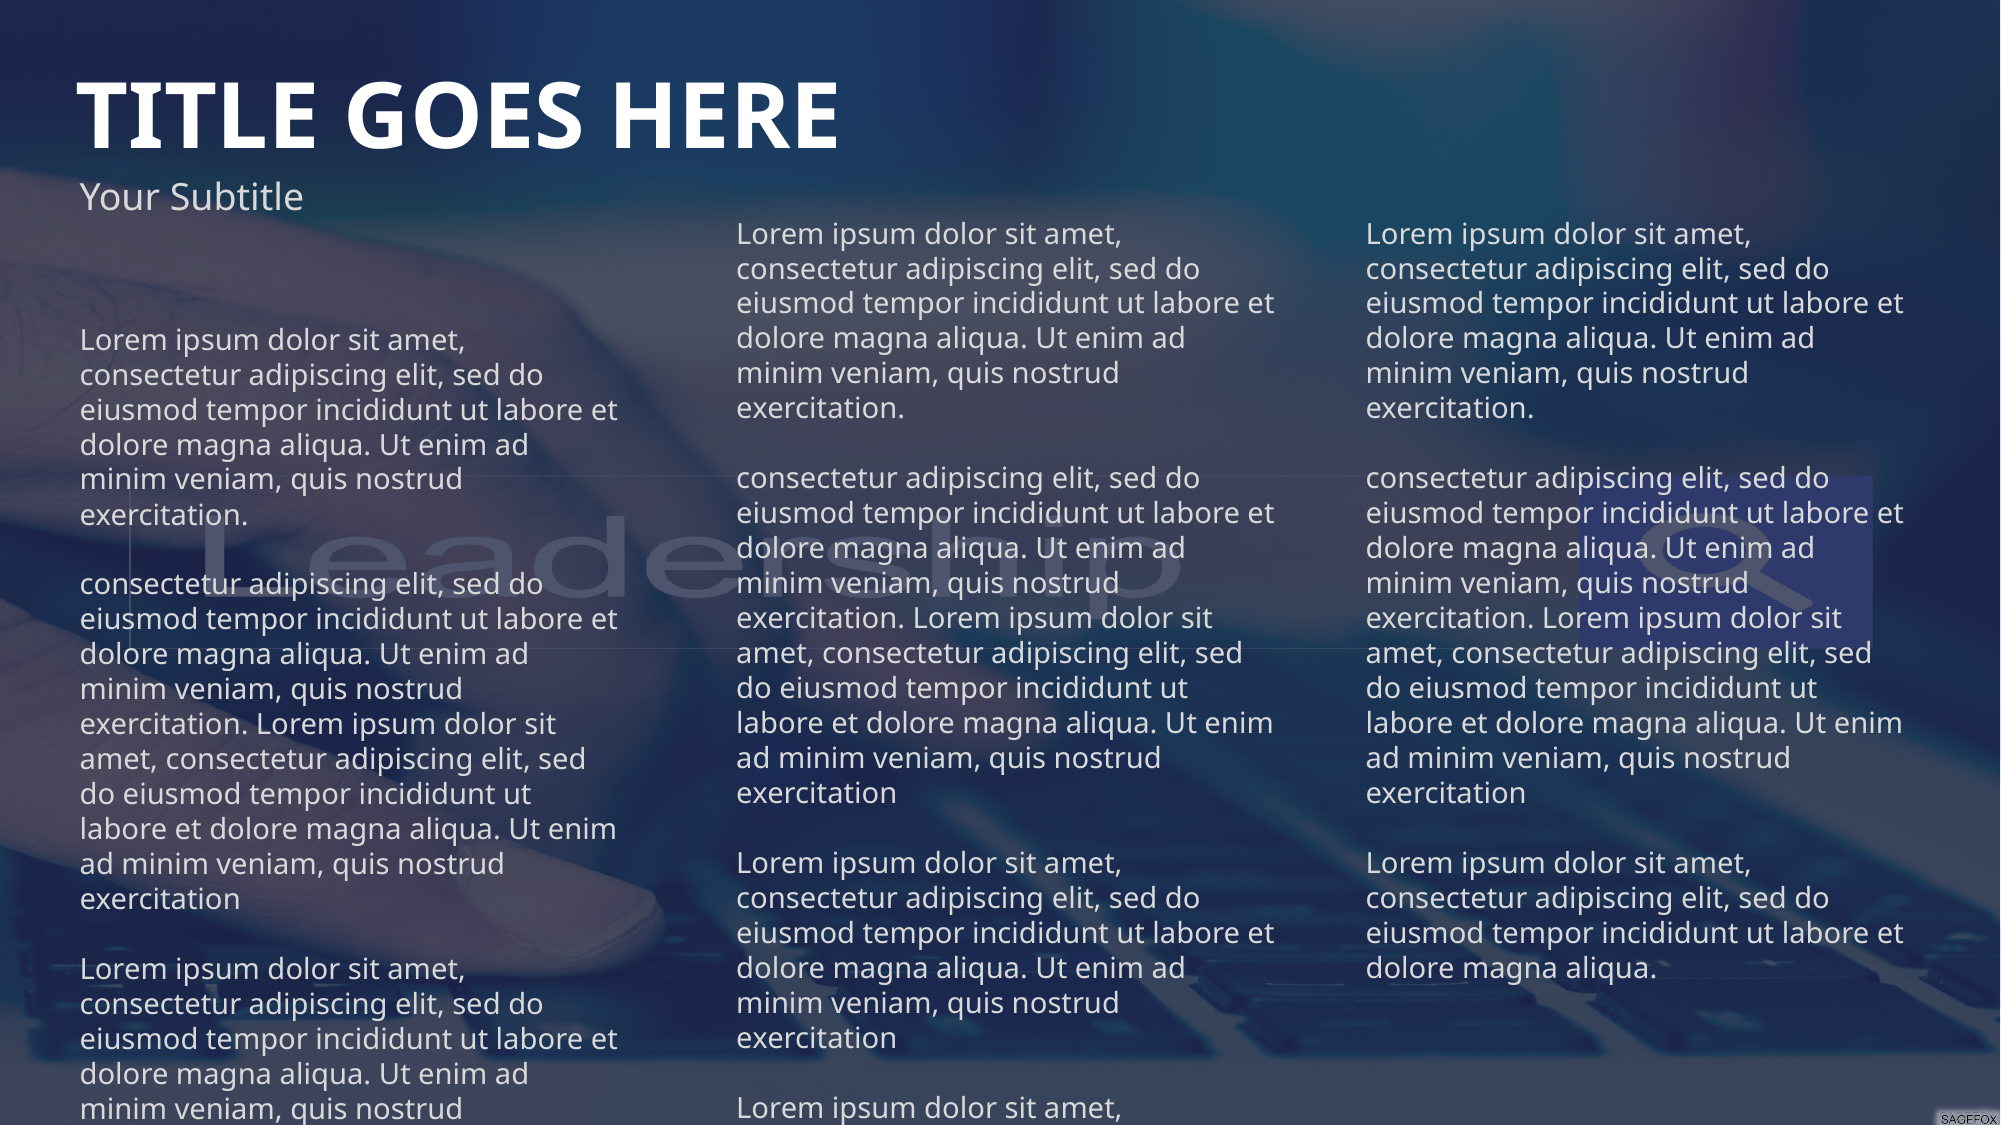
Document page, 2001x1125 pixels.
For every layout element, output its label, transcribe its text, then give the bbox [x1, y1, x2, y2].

picture [1938, 1114, 1999, 1125]
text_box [60, 49, 1020, 227]
text_box Lorem ipsum dolor sit amet, consectetur adipiscing elit, sed do eiusmod tempor incididunt ut labore et dolore magna aliqua. Ut enim ad minim veniam, quis nostrud exercitation. consectetur adipiscing elit, sed do eiusmod tempor incididunt ut labore et dolore magna aliqua. Ut enim ad minim veniam, quis nostrud exercitation. Lorem ipsum dolor sit amet, consectetur adipiscing elit, sed do eiusmod tempor incididunt ut labore et dolore magna aliqua. Ut enim ad minim veniam, quis nostrud exercitation Lorem ipsum dolor sit amet, consectetur adipiscing elit, sed do eiusmod tempor incididunt ut labore et dolore magna aliqua. Ut enim ad minim veniam, quis nostrud exercitation Lorem ipsum dolor sit amet, consectetur adipiscing elit, sed do eiusmod. [721, 207, 1292, 1125]
text_box Lorem ipsum dolor sit amet, consectetur adipiscing elit, sed do eiusmod tempor incididunt ut labore et dolore magna aliqua. Ut enim ad minim veniam, quis nostrud exercitation. consectetur adipiscing elit, sed do eiusmod tempor incididunt ut labore et dolore magna aliqua. Ut enim ad minim veniam, quis nostrud exercitation. Lorem ipsum dolor sit amet, consectetur adipiscing elit, sed do eiusmod tempor incididunt ut labore et dolore magna aliqua. Ut enim ad minim veniam, quis nostrud exercitation Lorem ipsum dolor sit amet, consectetur adipiscing elit, sed do eiusmod tempor incididunt ut labore et dolore magna aliqua. Ut enim ad minim veniam, quis nostrud exercitation. [64, 313, 635, 1125]
text_box Lorem ipsum dolor sit amet, consectetur adipiscing elit, sed do eiusmod tempor incididunt ut labore et dolore magna aliqua. Ut enim ad minim veniam, quis nostrud exercitation. consectetur adipiscing elit, sed do eiusmod tempor incididunt ut labore et dolore magna aliqua. Ut enim ad minim veniam, quis nostrud exercitation. Lorem ipsum dolor sit amet, consectetur adipiscing elit, sed do eiusmod tempor incididunt ut labore et dolore magna aliqua. Ut enim ad minim veniam, quis nostrud exercitation Lorem ipsum dolor sit amet, consectetur adipiscing elit, sed do eiusmod tempor incididunt ut labore et dolore magna aliqua. [1350, 207, 1921, 992]
